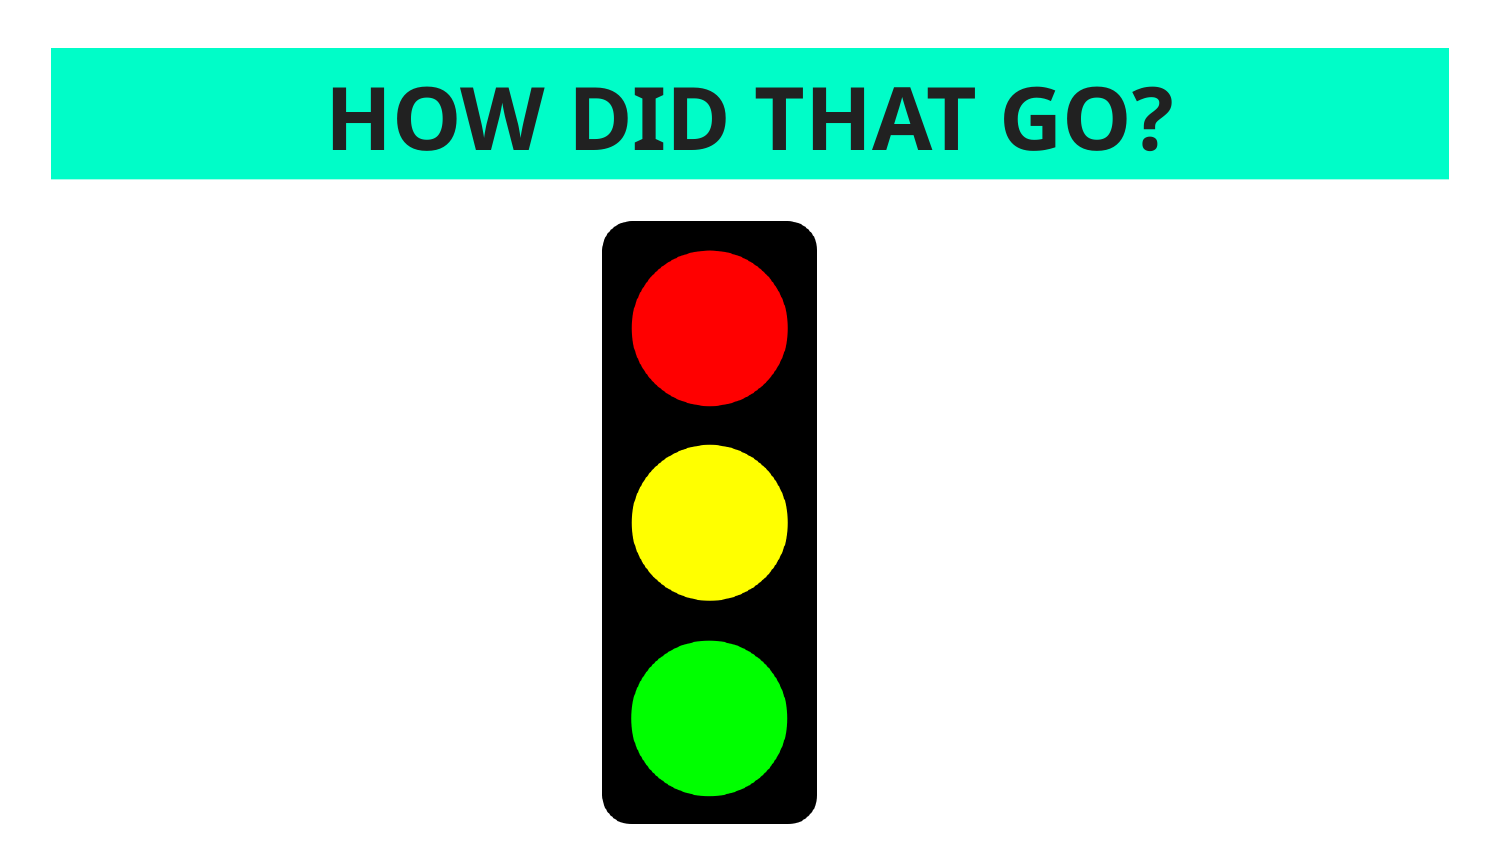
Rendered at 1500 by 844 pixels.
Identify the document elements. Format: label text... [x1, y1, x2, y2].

picture [602, 220, 817, 824]
title HOW DID THAT GO? [51, 48, 1449, 180]
